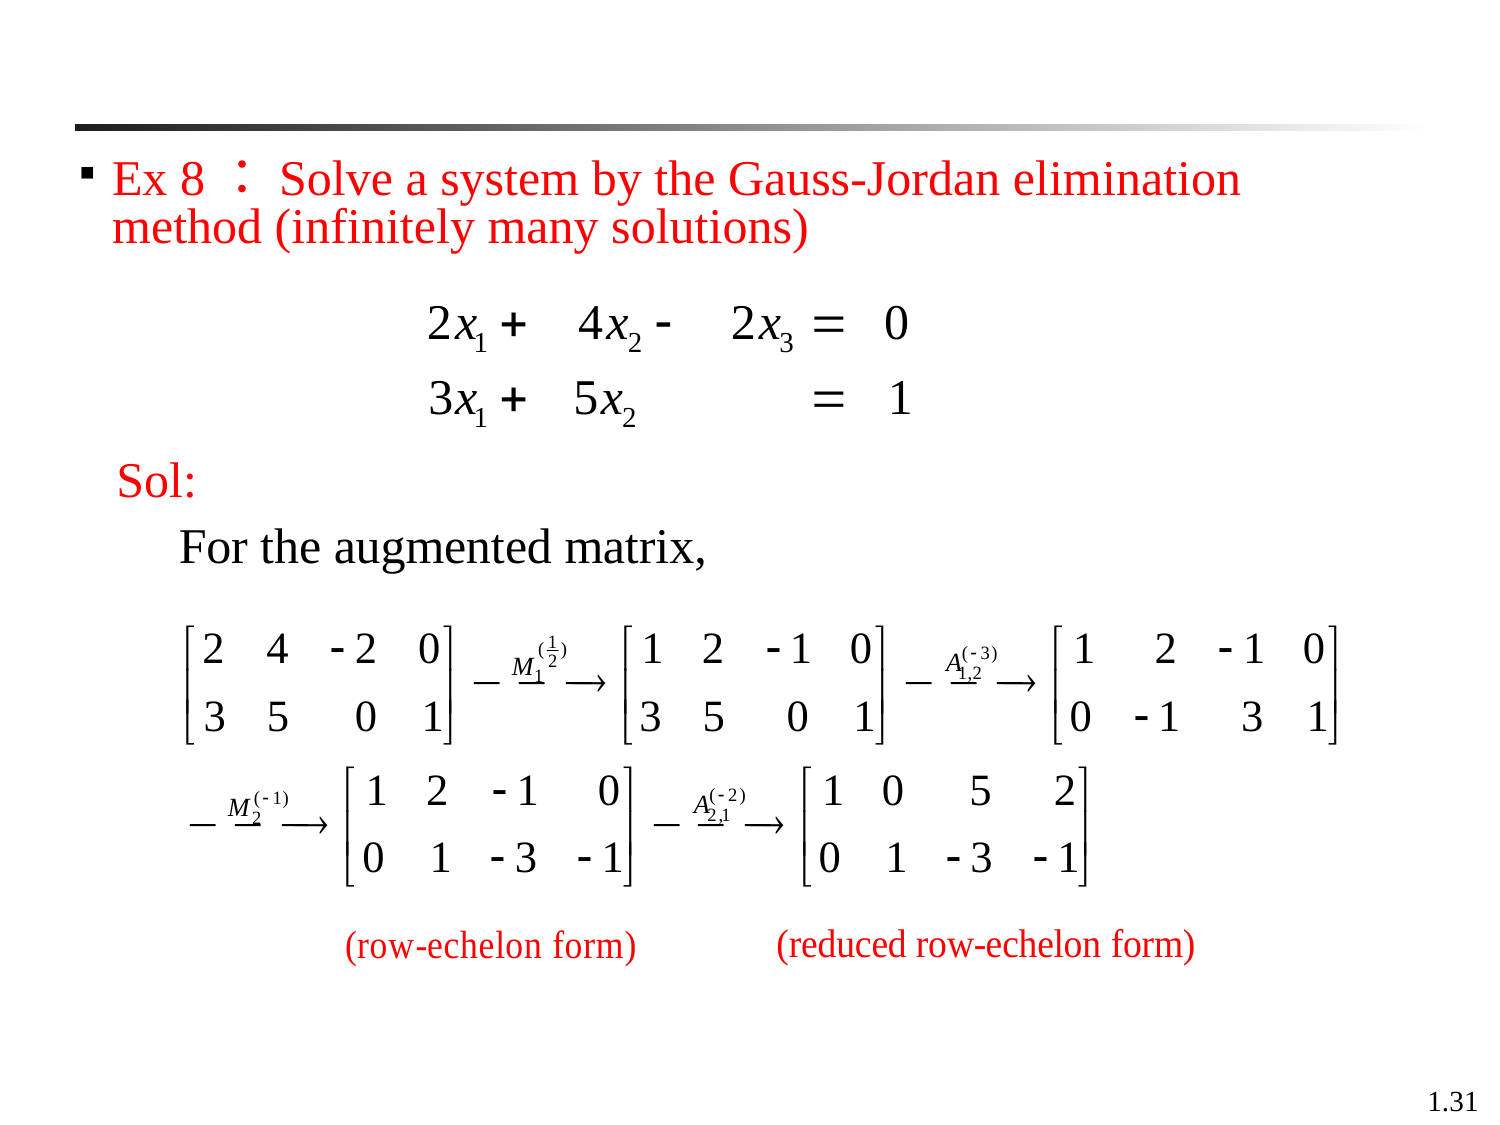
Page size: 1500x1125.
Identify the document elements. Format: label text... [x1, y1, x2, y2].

text_box Sol: [76, 439, 615, 553]
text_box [175, 617, 1355, 895]
list Ex 8：Solve a system by the Gauss-Jordan elimination method (infinitely many solutions) [64, 149, 1365, 260]
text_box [339, 922, 643, 973]
slide_number 1.31 [1406, 1066, 1500, 1125]
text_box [418, 289, 916, 440]
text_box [170, 516, 714, 585]
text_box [771, 920, 1204, 975]
